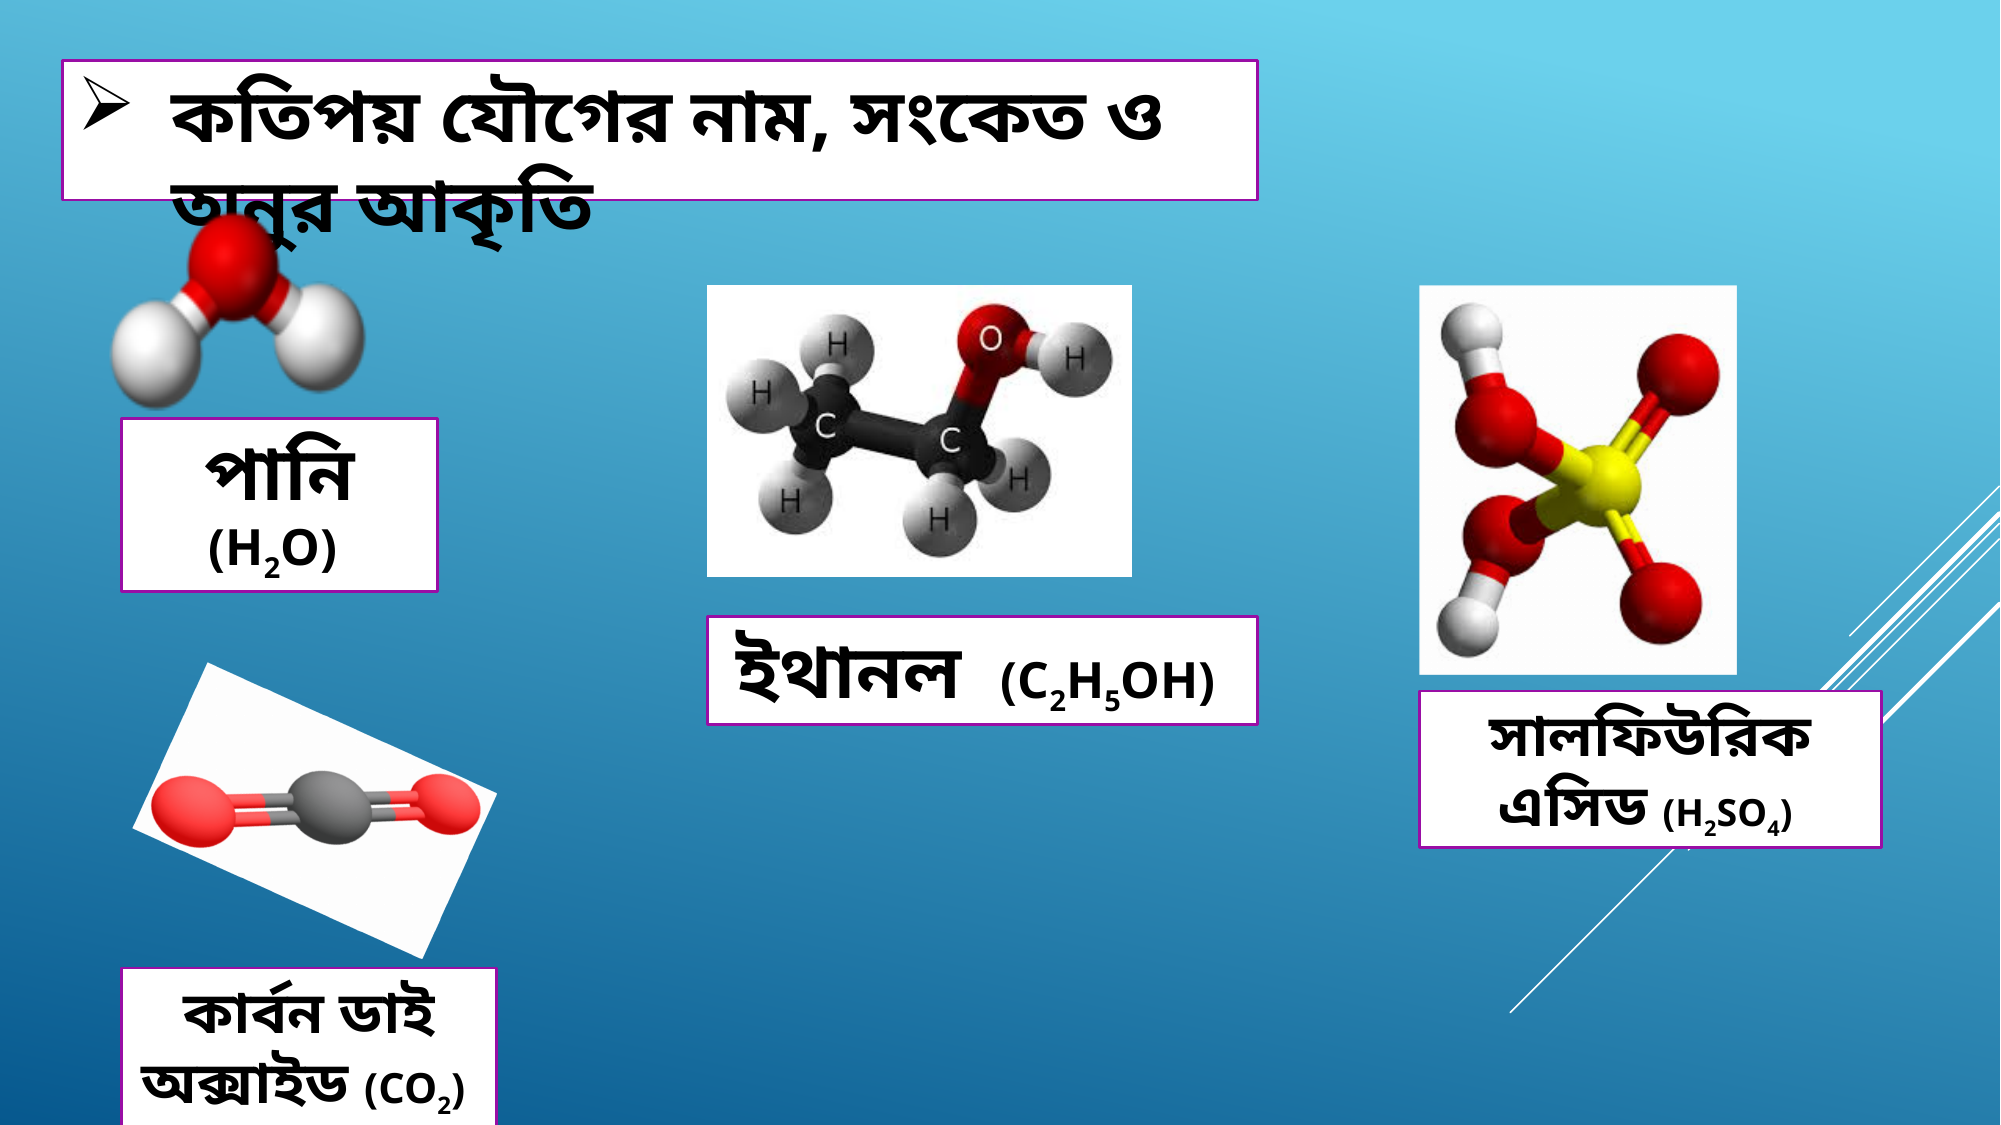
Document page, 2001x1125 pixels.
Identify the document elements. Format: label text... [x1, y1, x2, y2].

picture [99, 199, 378, 426]
text_box কতিপয় যৌগের নাম, সংকেত ও অনুর আকৃতি [61, 59, 1259, 201]
text_box পানি (H2O) [120, 417, 439, 593]
picture [1382, 286, 1773, 674]
picture [707, 285, 1132, 577]
picture [133, 663, 496, 958]
text_box ইথানল (C2H5OH) [706, 615, 1259, 726]
text_box কার্বন ডাই অক্সাইড (CO2) [120, 967, 498, 1125]
text_box সালফিউরিক এসিড (H2SO4) [1418, 690, 1883, 849]
